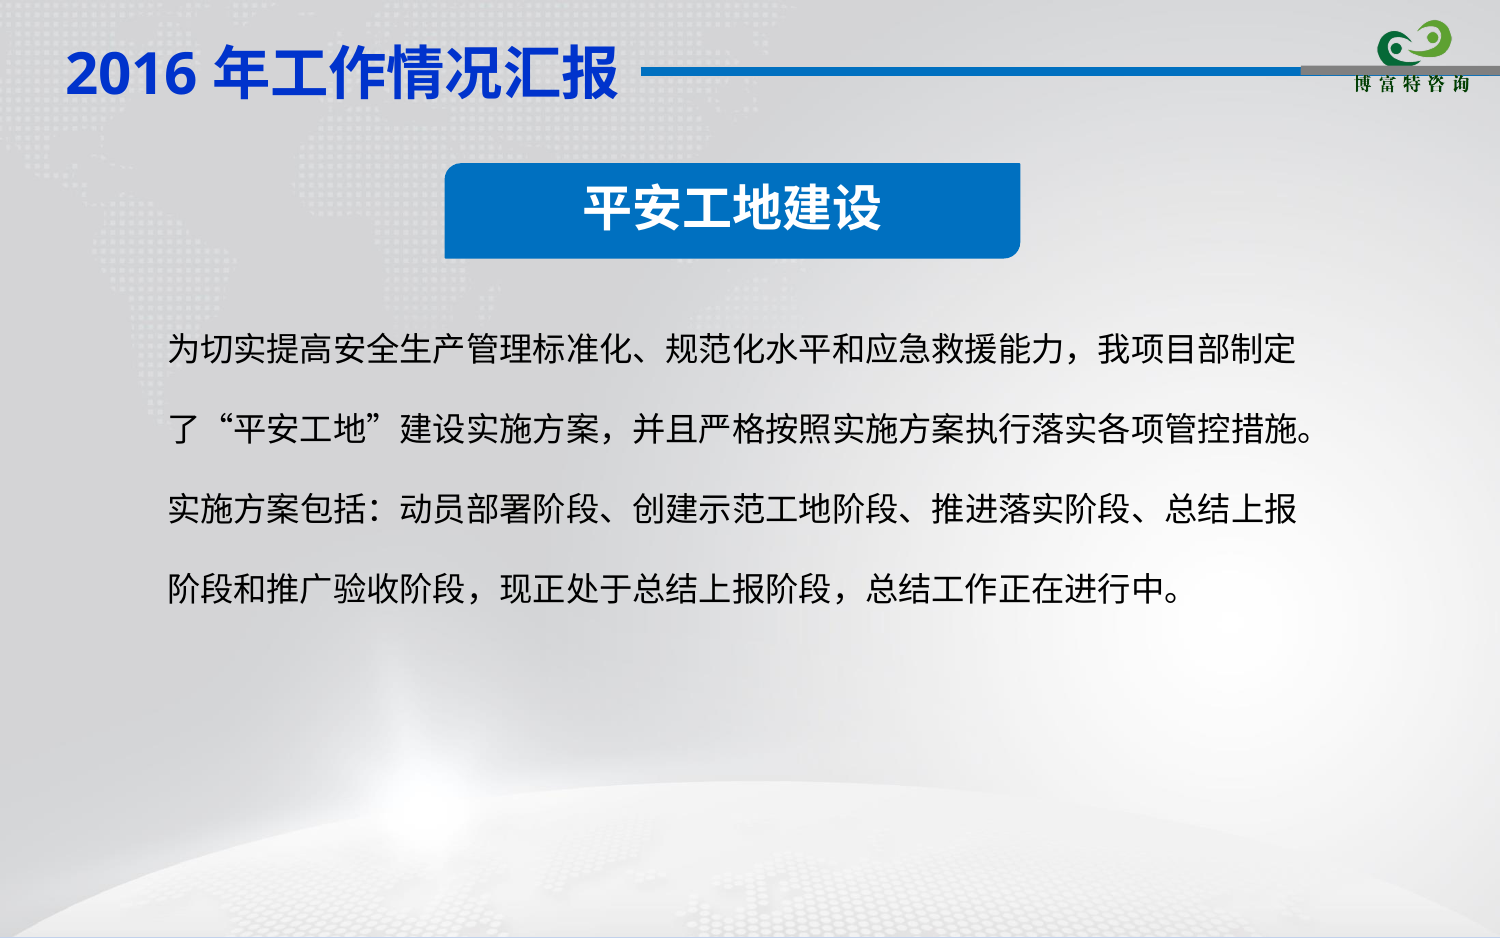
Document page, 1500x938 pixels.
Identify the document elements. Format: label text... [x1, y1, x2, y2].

text_box 为切实提高安全生产管理标准化、规范化水平和应急救援能力，我项目部制定了“平安工地”建设实施方案，并且严格按照实施方案执行落实各项管控措施。实施方案包括：动员部署阶段、创建示范工地阶段、推进落实阶段、总结上报阶段和推广验收阶段，现正处于总结上报阶段，总结工作正在进行中。 [152, 281, 1336, 656]
picture [0, 0, 1500, 937]
text_box 平安工地建设 [445, 163, 1020, 258]
